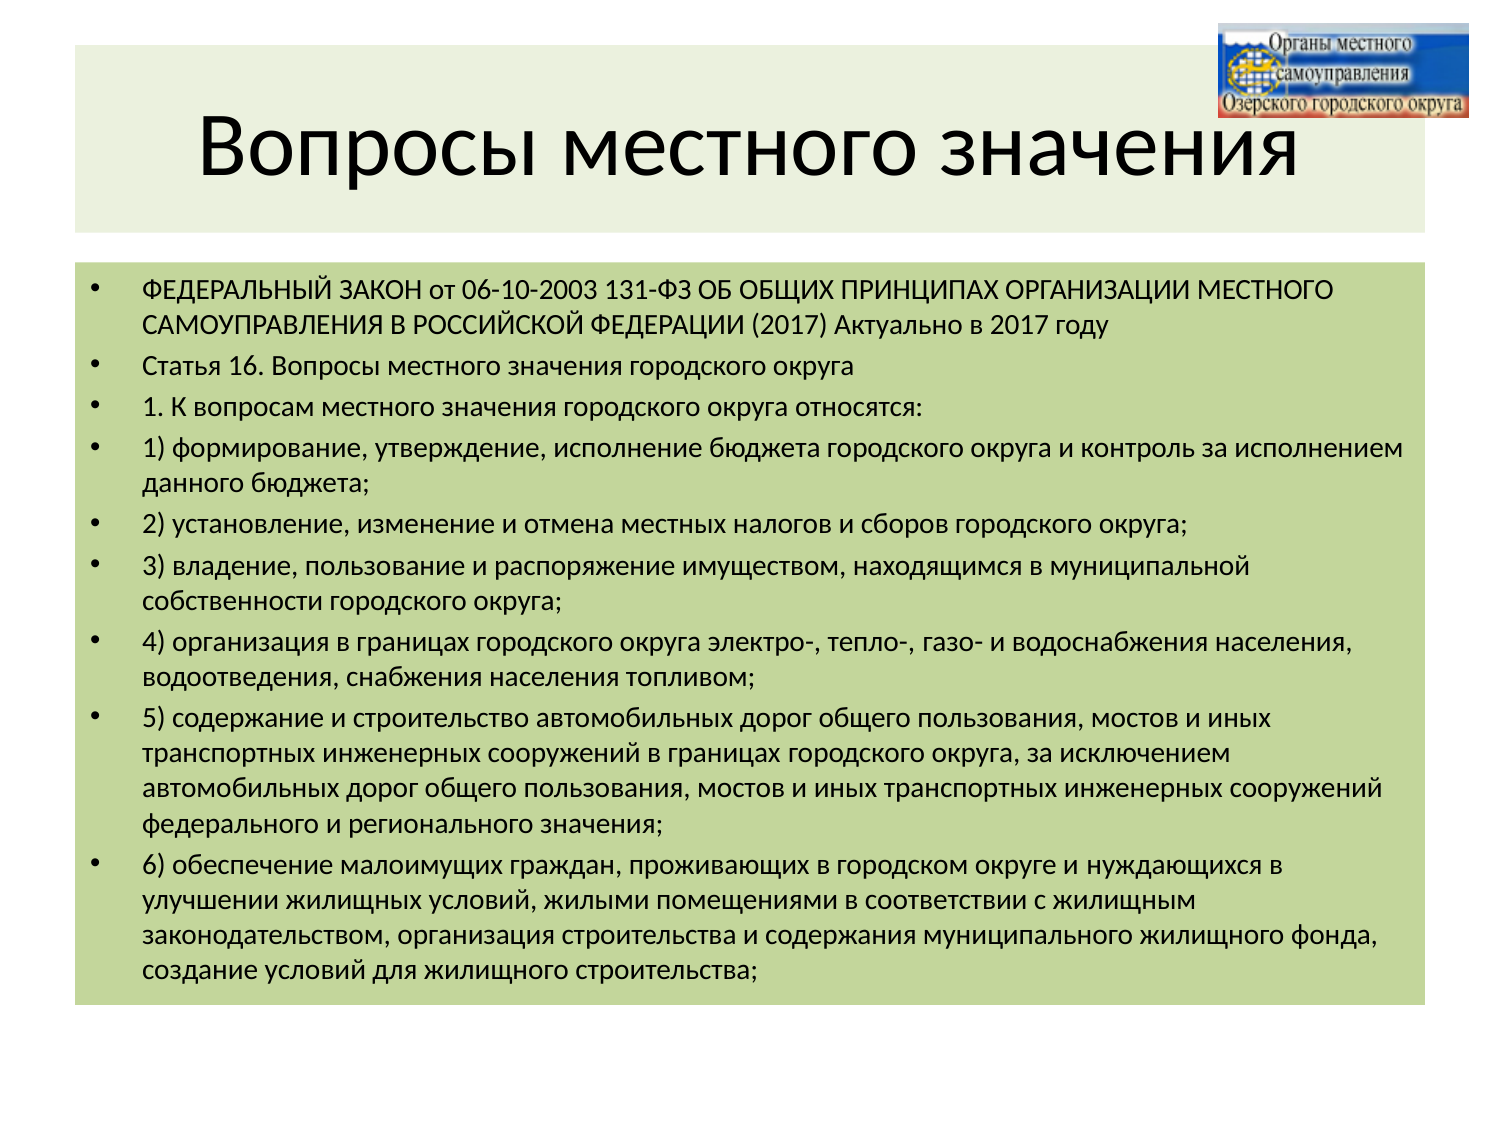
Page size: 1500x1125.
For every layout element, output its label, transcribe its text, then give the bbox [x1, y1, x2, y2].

picture [1218, 23, 1469, 118]
list ФЕДЕРАЛЬНЫЙ ЗАКОН от 06-10-2003 131-ФЗ ОБ ОБЩИХ ПРИНЦИПАХ ОРГАНИЗАЦИИ МЕСТНОГО САМОУПРАВЛЕНИЯ В РОССИЙСКОЙ ФЕДЕРАЦИИ (2017) Актуально в 2017 году Статья 16. Вопросы местного значения городского округа 1. К вопросам местного значения городского округа относятся: 1) формирование, утверждение, исполнение бюджета городского округа и контроль за исполнением данного бюджета; 2) установление, изменение и отмена местных налогов и сборов городского округа; 3) владение, пользование и распоряжение имуществом, находящимся в муниципальной собственности городского округа; 4) организация в границах городского округа электро-, тепло-, газо- и водоснабжения населения, водоотведения, снабжения населения топливом; 5) содержание и строительство автомобильных дорог общего пользования, мостов и иных транспортных инженерных сооружений в границах городского округа, за исключением автомобильных дорог общего пользования, мостов и иных транспортных инженерных сооружений федерального и регионального значения; 6) обеспечение малоимущих граждан, проживающих в городском округе и нуждающихся в улучшении жилищных условий, жилыми помещениями в соответствии с жилищным законодательством, организация строительства и содержания муниципального жилищного фонда, создание условий для жилищного строительства; [75, 262, 1425, 1005]
title Вопросы местного значения [75, 45, 1425, 233]
